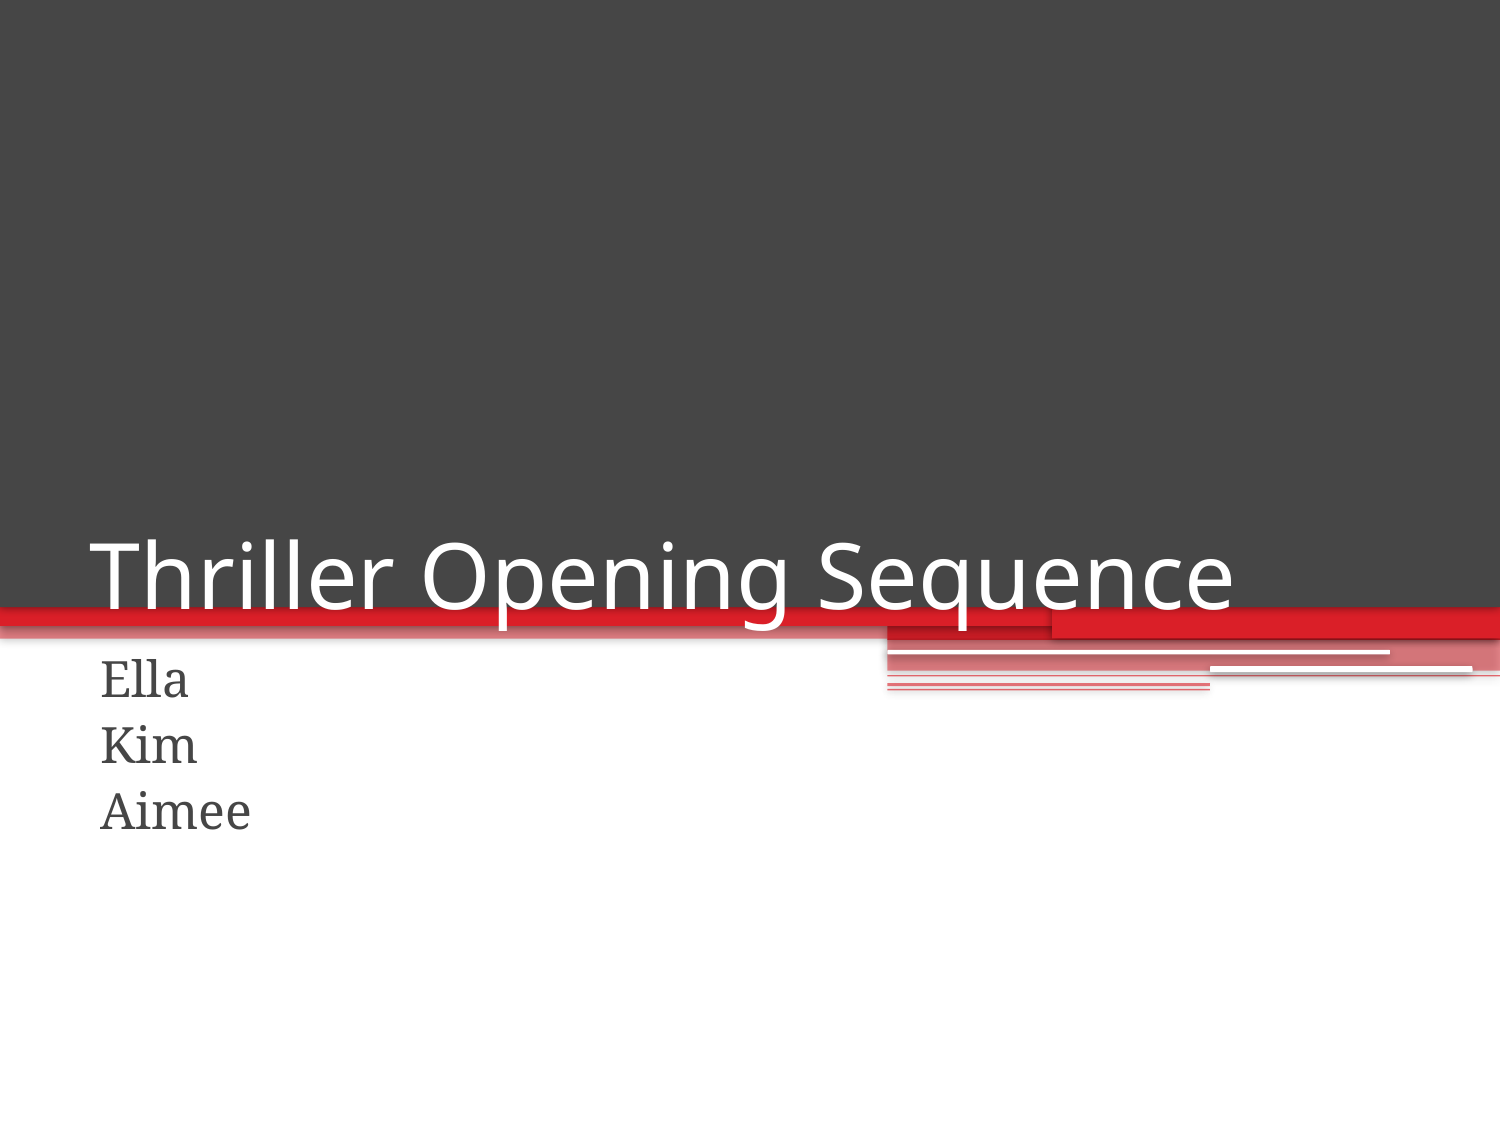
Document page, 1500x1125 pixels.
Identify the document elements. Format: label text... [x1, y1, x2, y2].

subtitle Ella Kim Aimee [75, 639, 888, 928]
title Thriller Opening Sequence [75, 394, 1463, 636]
